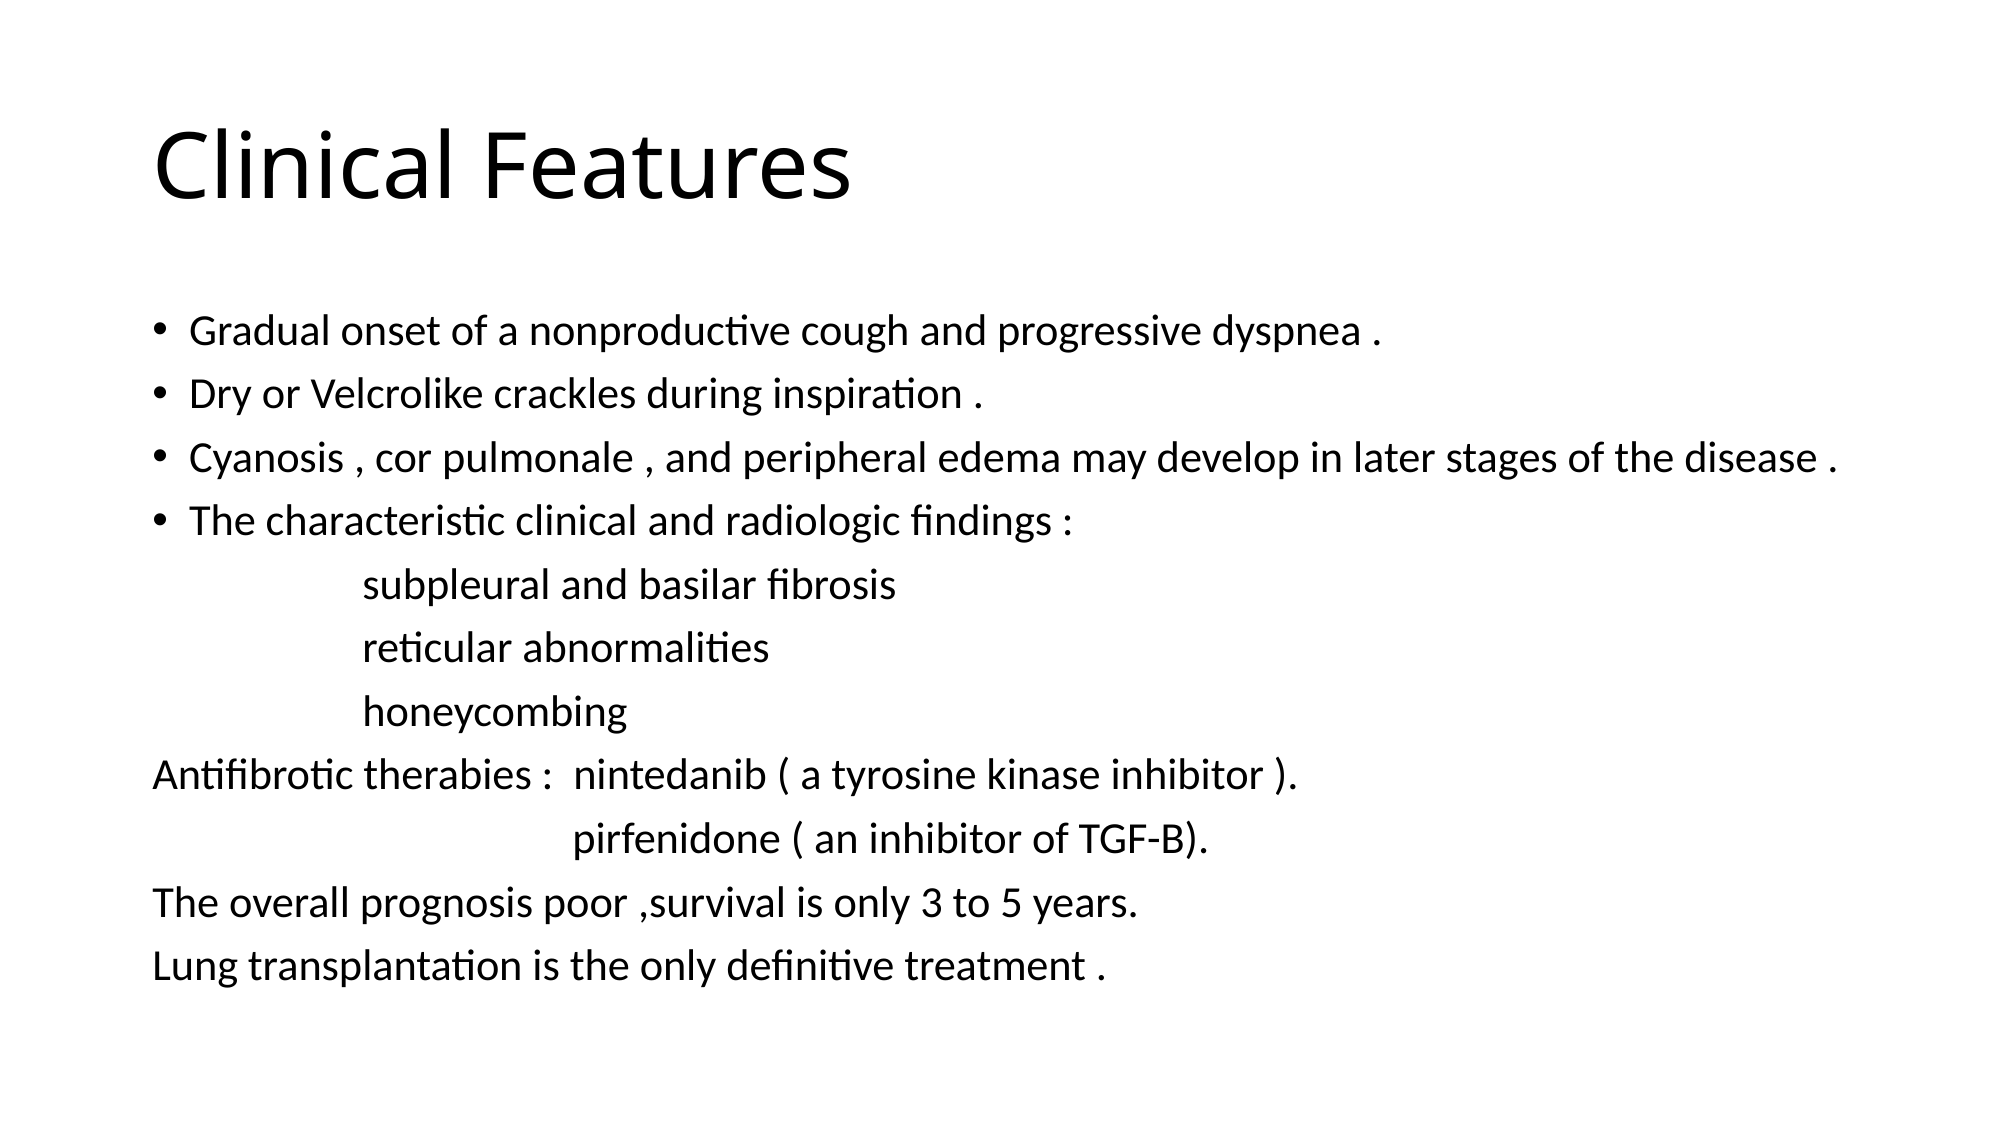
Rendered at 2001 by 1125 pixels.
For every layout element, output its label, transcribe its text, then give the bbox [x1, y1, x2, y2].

title Clinical Features [137, 59, 1863, 278]
list Gradual onset of a nonproductive cough and progressive dyspnea . Dry or Velcrolike crackles during inspiration . Cyanosis , cor pulmonale , and peripheral edema may develop in later stages of the disease . The characteristic clinical and radiologic findings : subpleural and basilar fibrosis reticular abnormalities honeycombing Antifibrotic therabies : nintedanib ( a tyrosine kinase inhibitor ). pirfenidone ( an inhibitor of TGF-B). The overall prognosis poor ,survival is only 3 to 5 years. Lung transplantation is the only definitive treatment . [137, 299, 1863, 1014]
